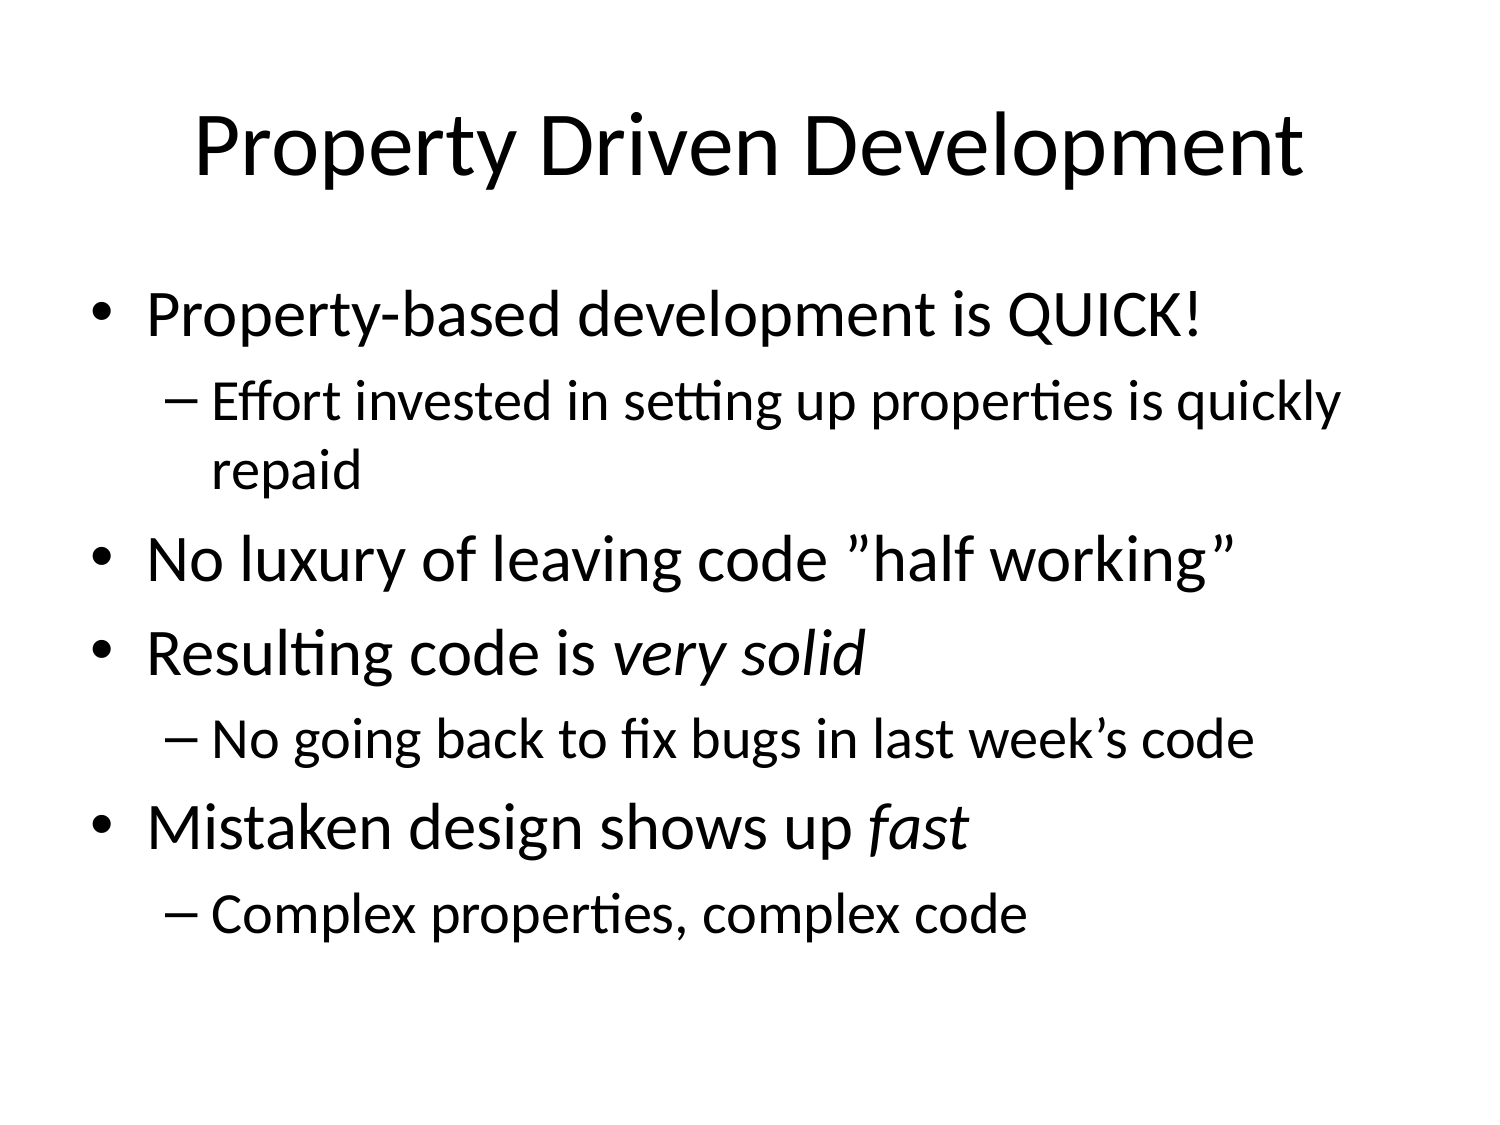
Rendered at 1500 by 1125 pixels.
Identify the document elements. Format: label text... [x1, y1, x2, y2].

list Property-based development is QUICK! Effort invested in setting up properties is quickly repaid No luxury of leaving code ”half working” Resulting code is very solid No going back to fix bugs in last week’s code Mistaken design shows up fast Complex properties, complex code [75, 262, 1425, 1005]
title Property Driven Development [75, 45, 1425, 233]
